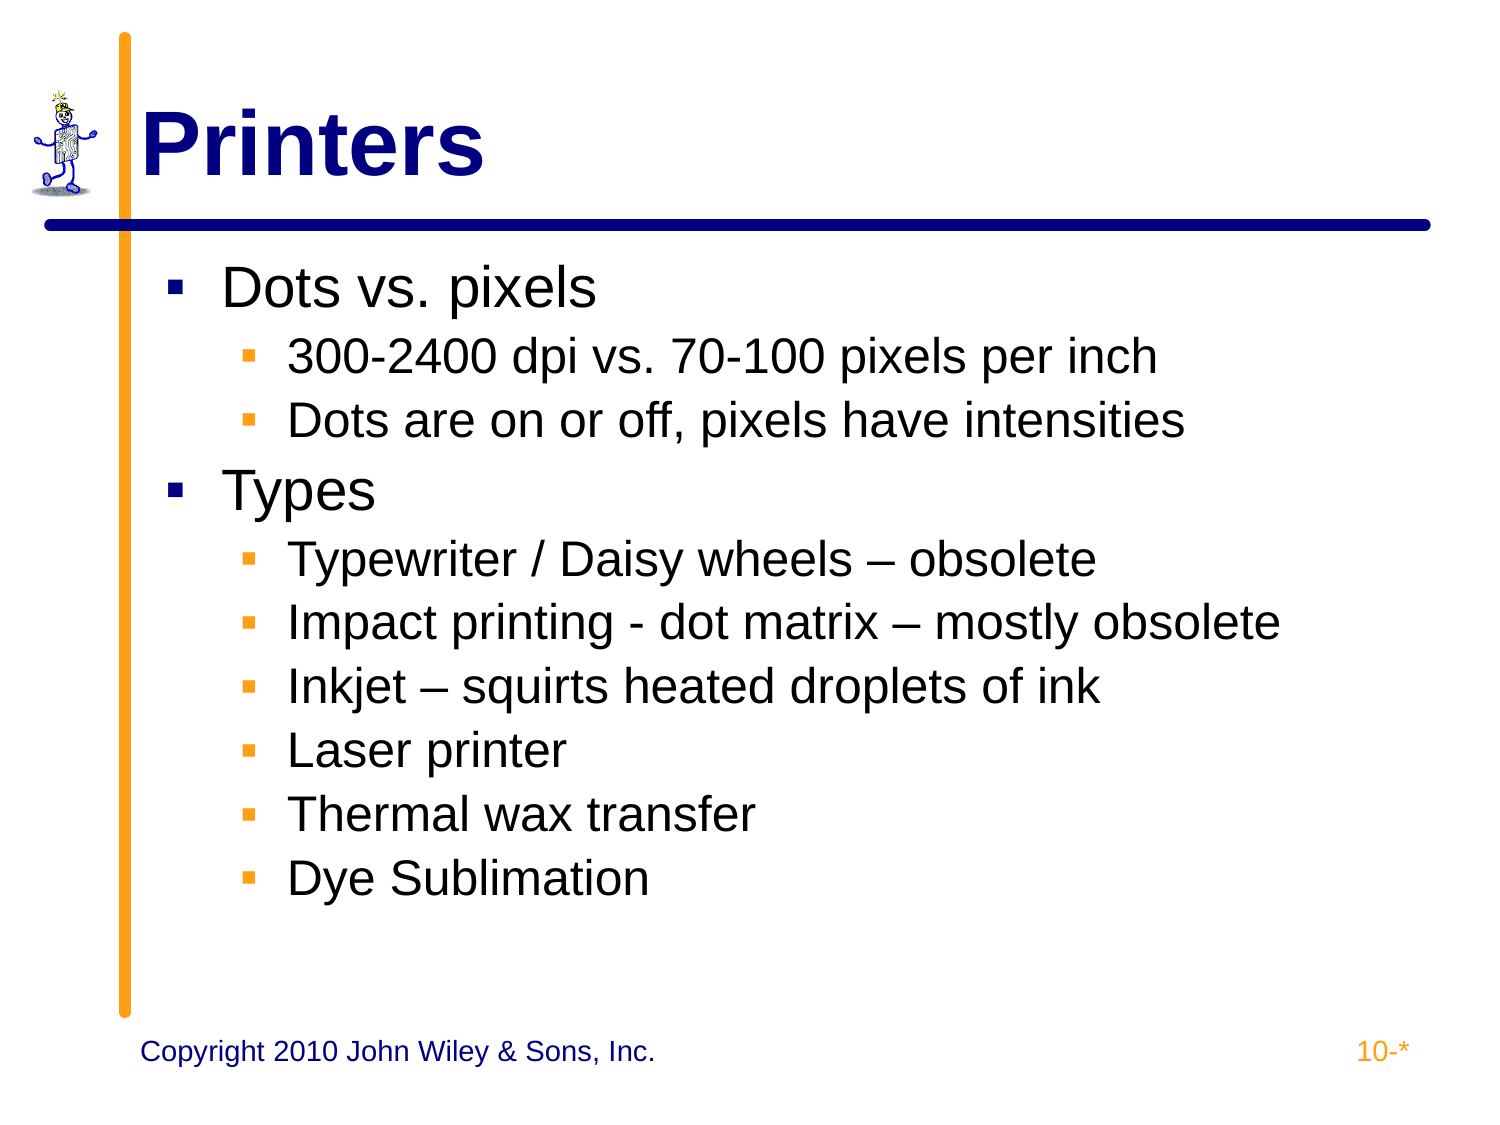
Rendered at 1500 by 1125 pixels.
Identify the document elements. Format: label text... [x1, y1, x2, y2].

list Dots vs. pixels 300-2400 dpi vs. 70-100 pixels per inch Dots are on or off, pixels have intensities Types Typewriter / Daisy wheels – obsolete Impact printing - dot matrix – mostly obsolete Inkjet – squirts heated droplets of ink Laser printer Thermal wax transfer Dye Sublimation [150, 249, 1425, 993]
text_box 10-* [1074, 1024, 1425, 1103]
text_box Copyright 2010 John Wiley & Sons, Inc. [125, 1025, 675, 1104]
title Printers [125, 45, 1425, 233]
picture [24, 87, 105, 204]
